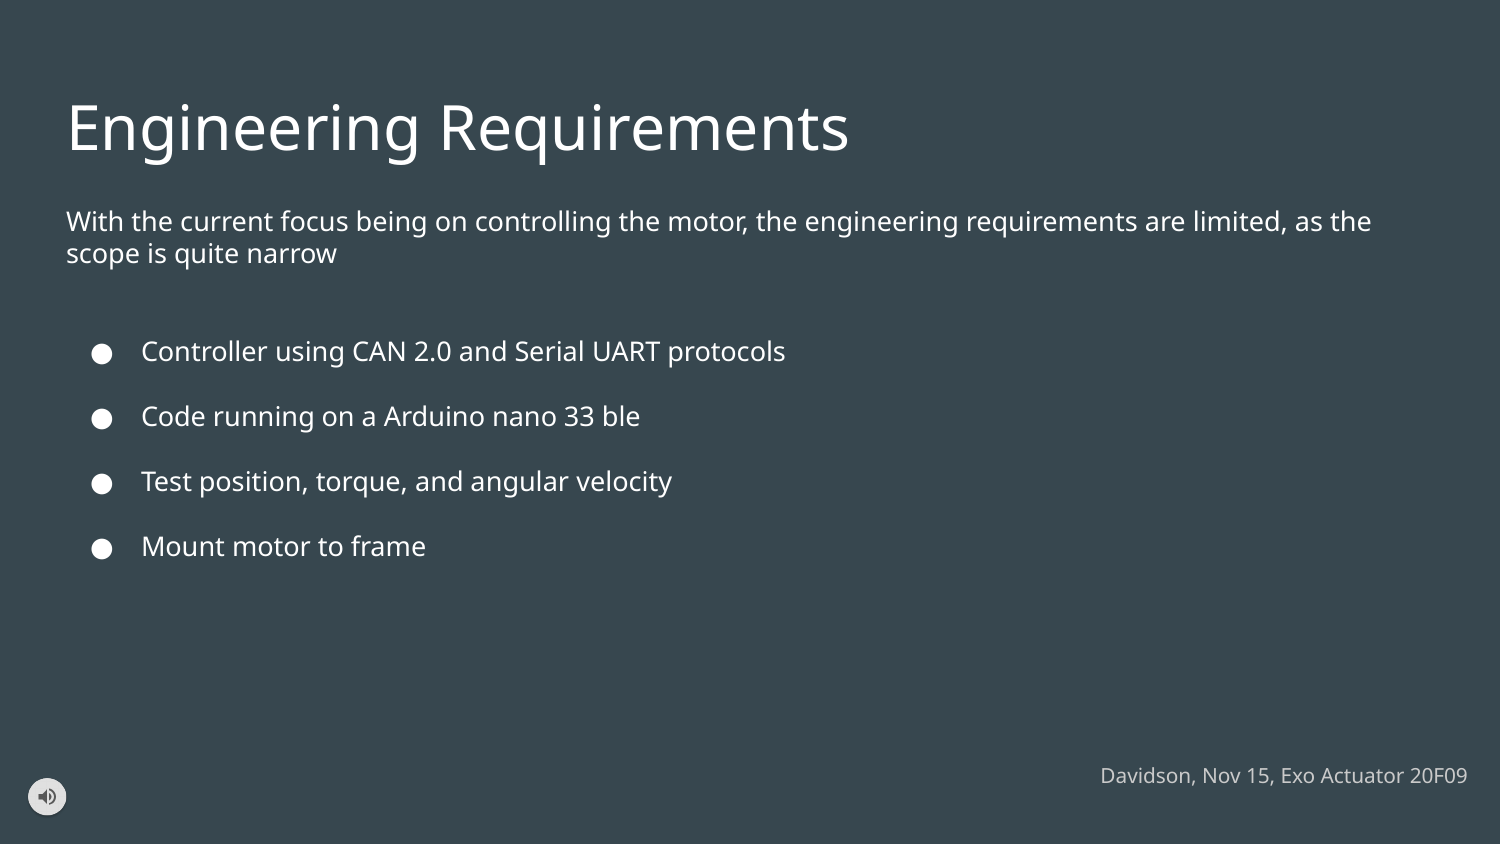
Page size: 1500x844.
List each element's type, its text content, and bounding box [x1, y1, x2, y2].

picture [24, 774, 70, 819]
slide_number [1074, 767, 1483, 833]
title Engineering Requirements [51, 72, 1449, 167]
list With the current focus being on controlling the motor, the engineering requirements are limited, as the scope is quite narrow Controller using CAN 2.0 and Serial UART protocols Code running on a Arduino nano 33 ble Test position, torque, and angular velocity Mount motor to frame [51, 189, 1449, 750]
